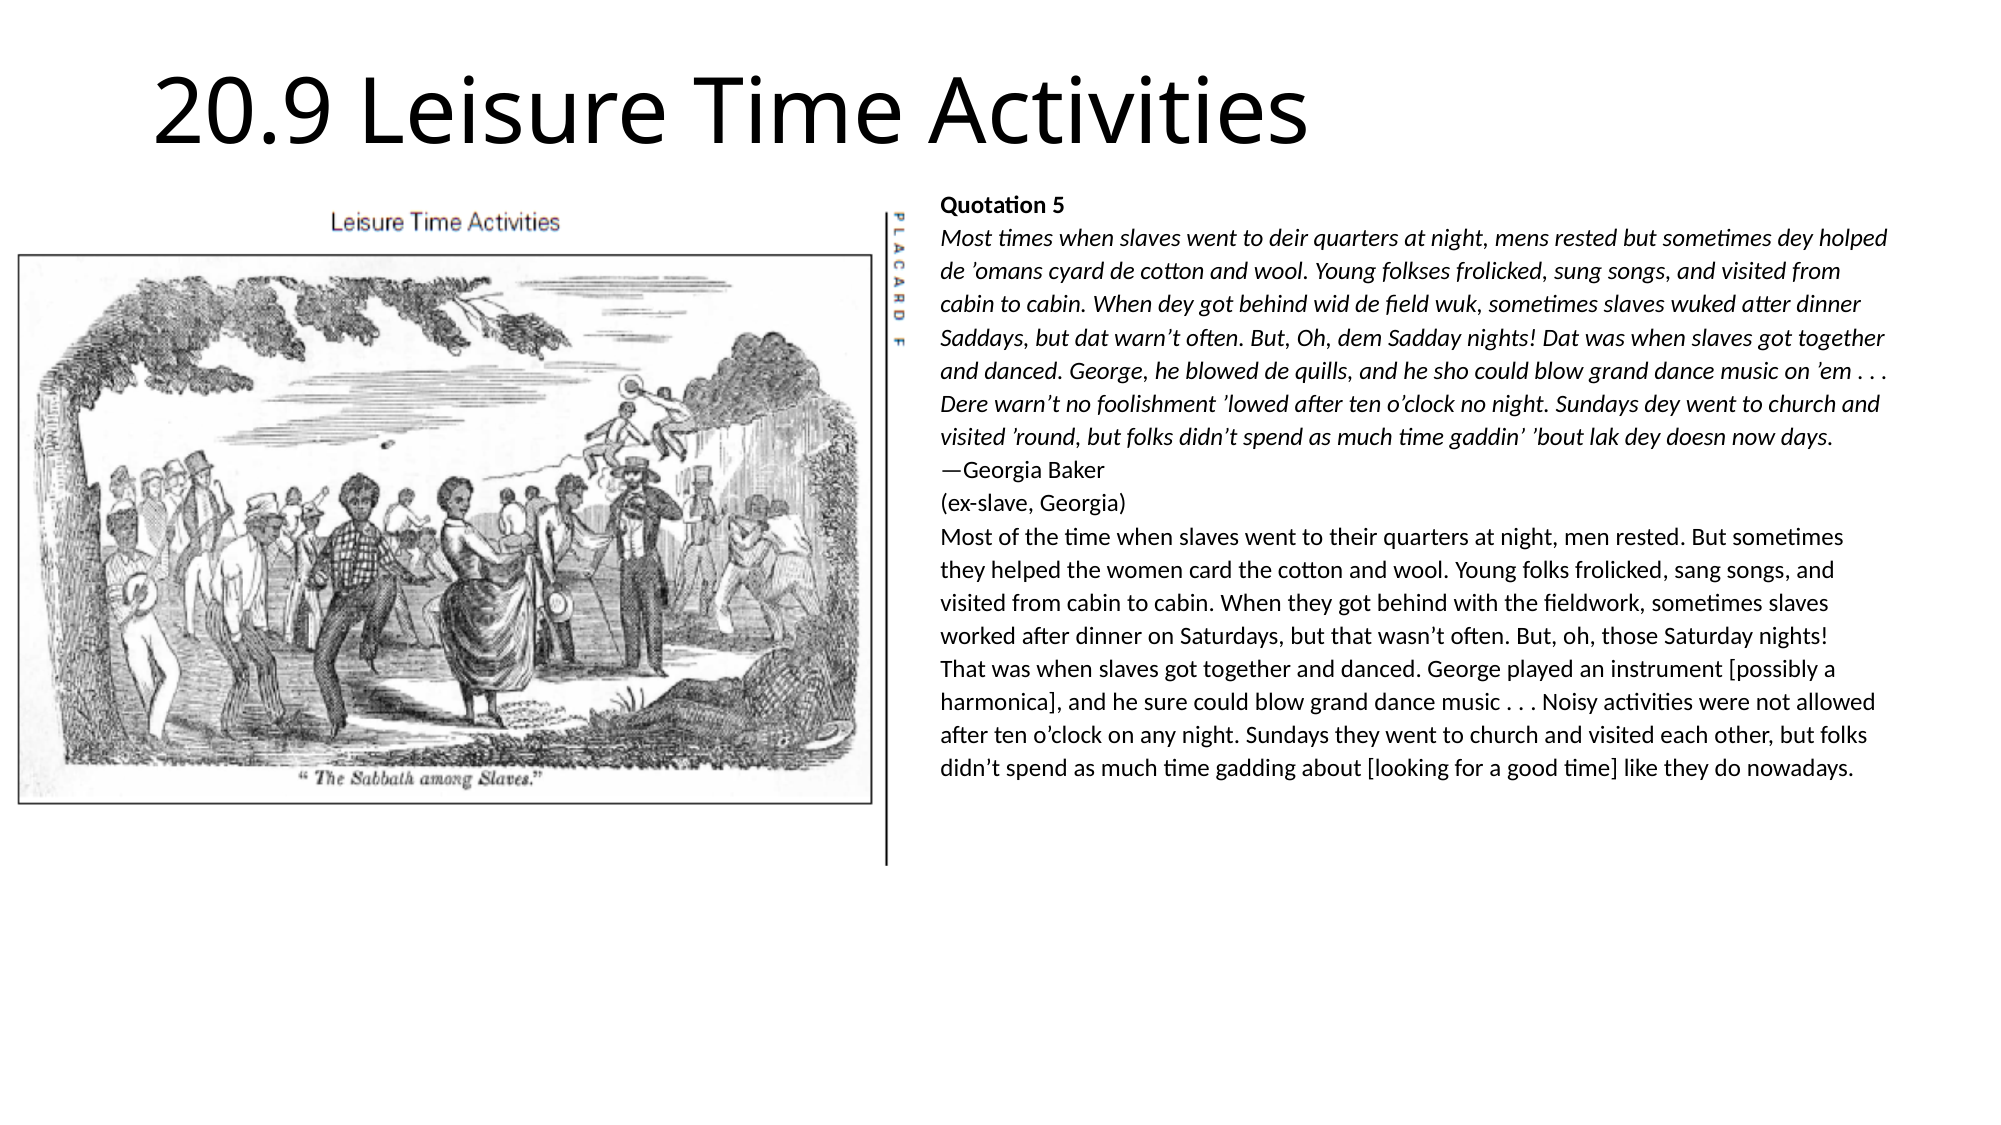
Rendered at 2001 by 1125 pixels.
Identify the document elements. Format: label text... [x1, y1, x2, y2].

title 20.9 Leisure Time Activities [137, 59, 1863, 278]
list Quotation 5 Most times when slaves went to deir quarters at night, mens rested but sometimes dey holped de ’omans cyard de cotton and wool. Young folkses frolicked, sung songs, and visited from cabin to cabin. When dey got behind wid de field wuk, sometimes slaves wuked atter dinner Saddays, but dat warn’t often. But, Oh, dem Sadday nights! Dat was when slaves got together and danced. George, he blowed de quills, and he sho could blow grand dance music on ’em . . . Dere warn’t no foolishment ’lowed after ten o’clock no night. Sundays dey went to church and visited ’round, but folks didn’t spend as much time gaddin’ ’bout lak dey doesn now days. —Georgia Baker (ex-slave, Georgia) Most of the time when slaves went to their quarters at night, men rested. But sometimes they helped the women card the cotton and wool. Young folks frolicked, sang songs, and visited from cabin to cabin. When they got behind with the fieldwork, sometimes slaves worked after dinner on Saturdays, but that wasn’t often. But, oh, those Saturday nights! That was when slaves got together and danced. George played an instrument [possibly a harmonica], and he sure could blow grand dance music . . . Noisy activities were not allowed after ten o’clock on any night. Sundays they went to church and visited each other, but folks didn’t spend as much time gadding about [looking for a good time] like they do nowadays. [925, 184, 1989, 1014]
picture [794, 186, 907, 865]
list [112, 71, 794, 979]
picture [2, 186, 112, 865]
